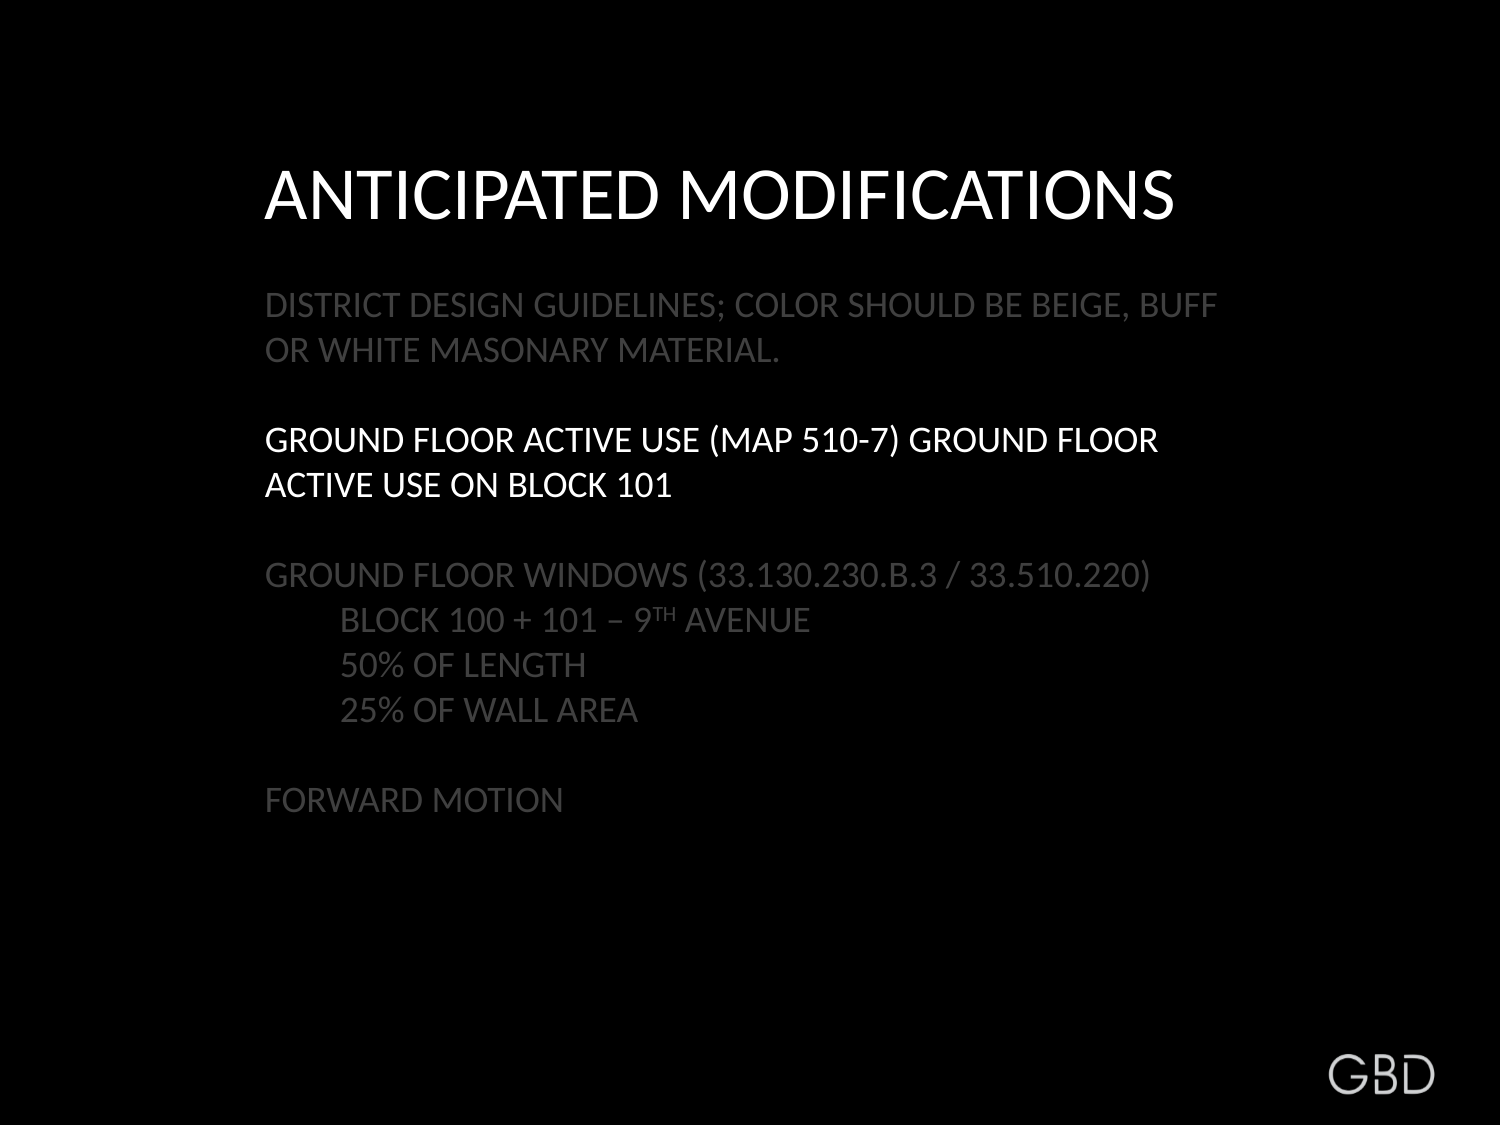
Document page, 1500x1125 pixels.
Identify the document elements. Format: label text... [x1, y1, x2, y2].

text_box ANTICIPATED MODIFICATIONS DISTRICT DESIGN GUIDELINES; COLOR SHOULD BE BEIGE, BUFF OR WHITE MASONARY MATERIAL. GROUND FLOOR ACTIVE USE (MAP 510-7) GROUND FLOOR ACTIVE USE ON BLOCK 101 GROUND FLOOR WINDOWS (33.130.230.B.3 / 33.510.220) BLOCK 100 + 101 – 9TH AVENUE 50% OF LENGTH 25% OF WALL AREA FORWARD MOTION [249, 137, 1275, 828]
picture [1325, 1049, 1438, 1097]
